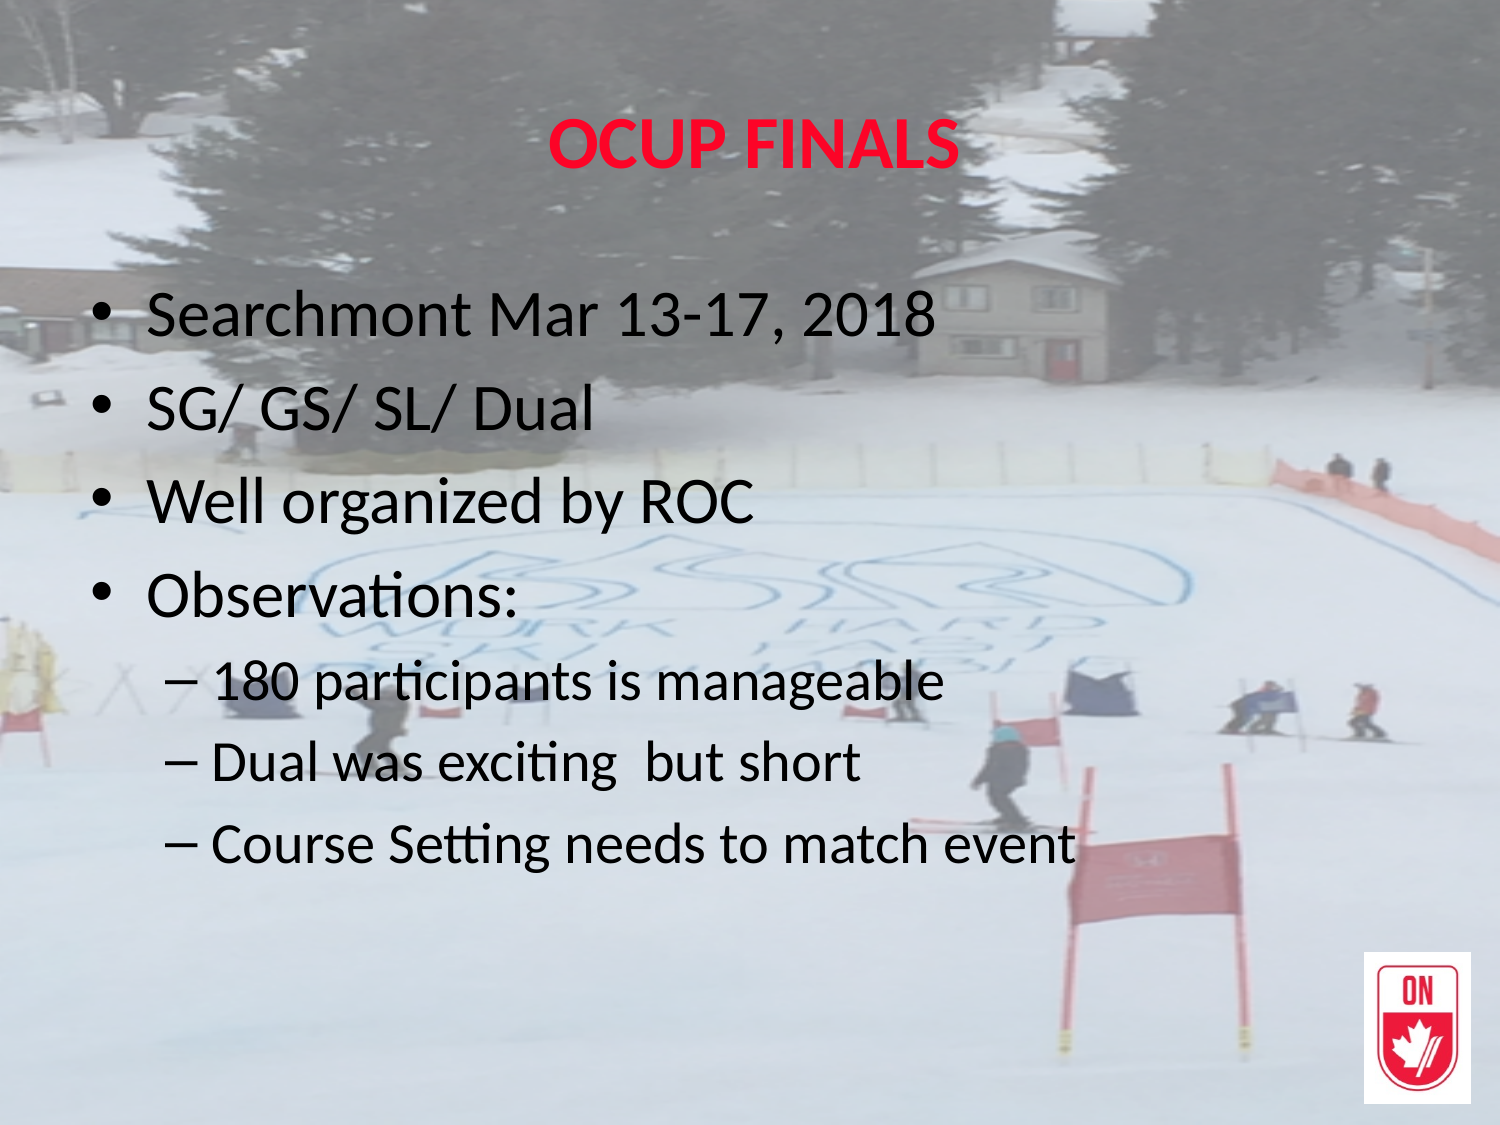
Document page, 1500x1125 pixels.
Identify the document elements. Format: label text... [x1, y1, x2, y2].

picture [1364, 952, 1471, 1104]
title OCUP FINALS [193, 45, 1317, 233]
list Searchmont Mar 13-17, 2018 SG/ GS/ SL/ Dual Well organized by ROC Observations: 180 participants is manageable Dual was exciting but short Course Setting needs to match event [75, 262, 1425, 1005]
